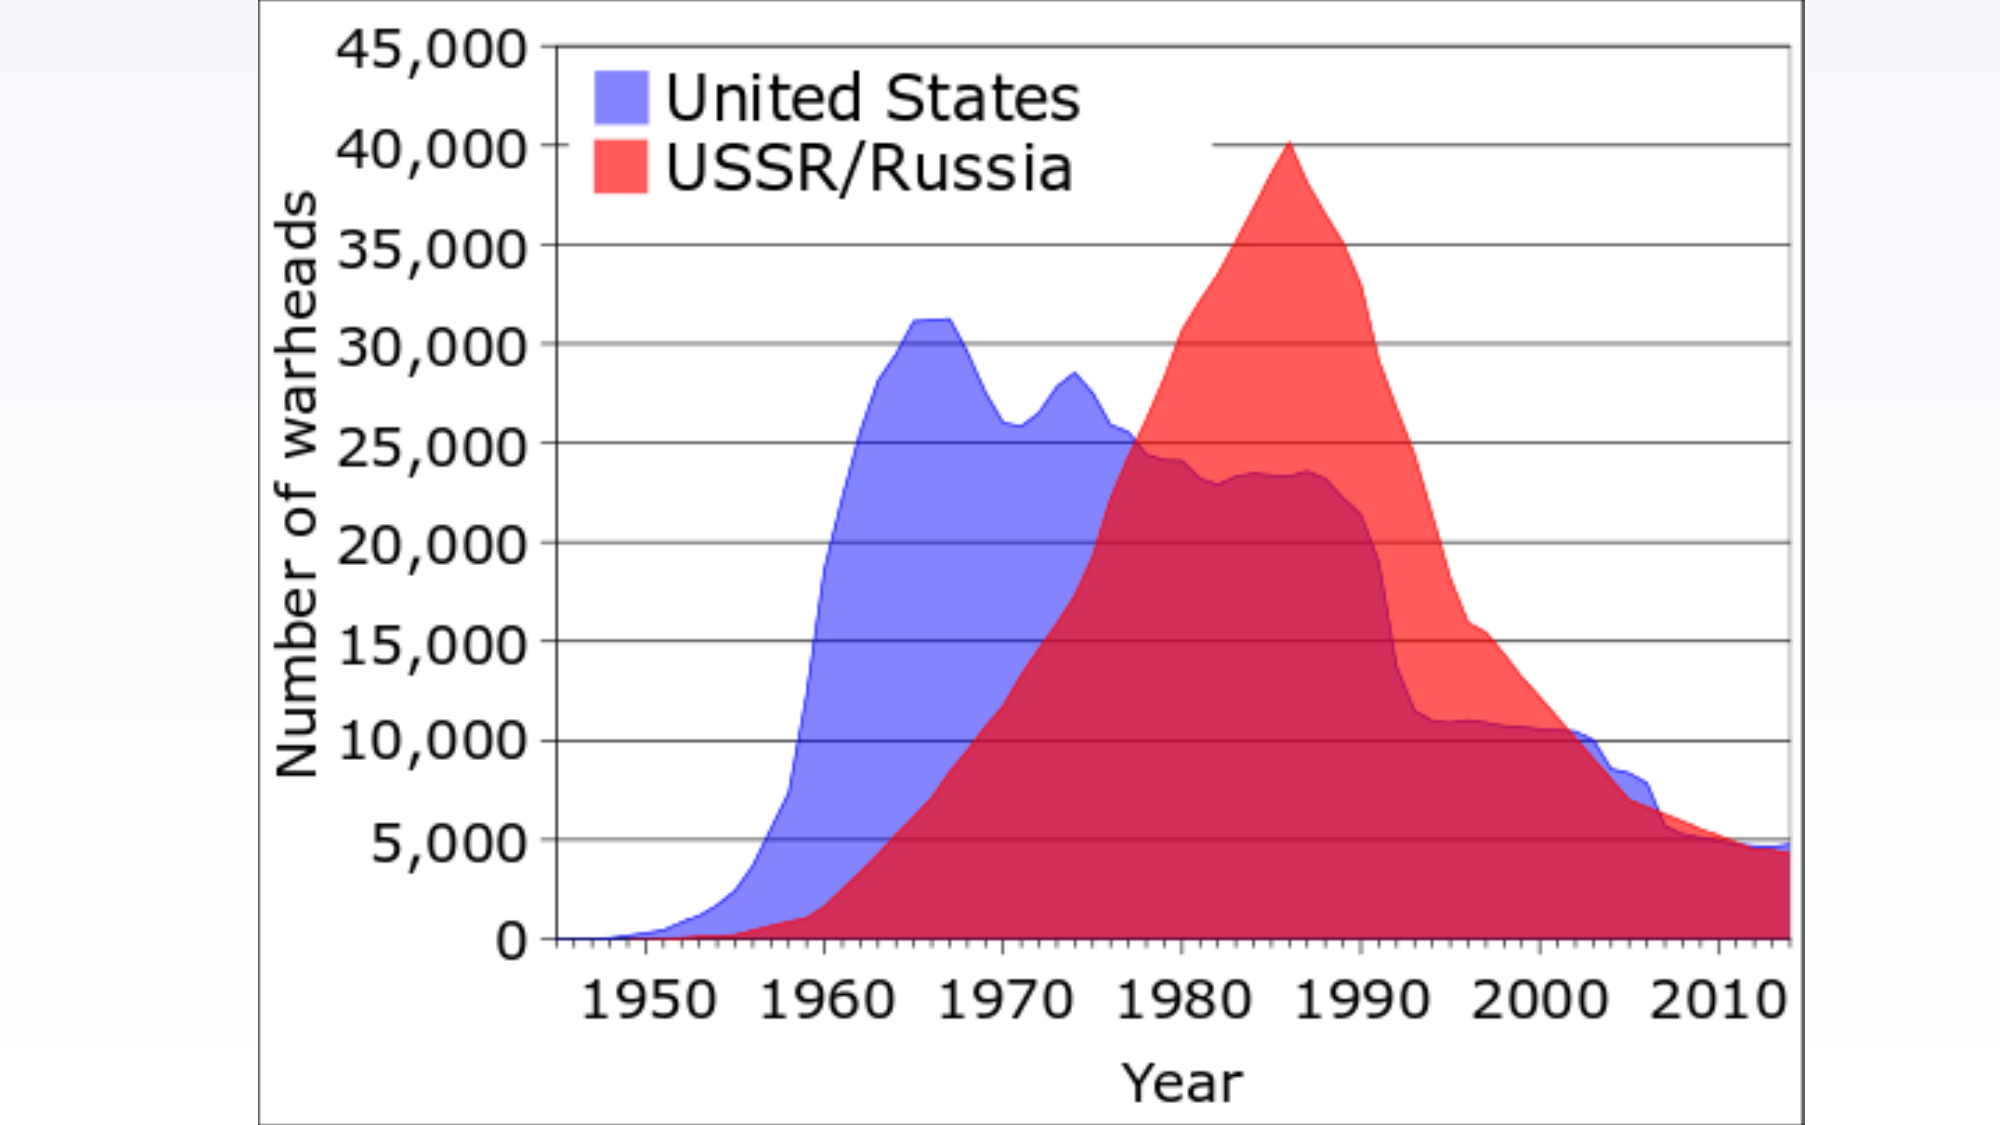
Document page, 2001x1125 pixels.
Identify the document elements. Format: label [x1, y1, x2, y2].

picture [258, 0, 1805, 1125]
